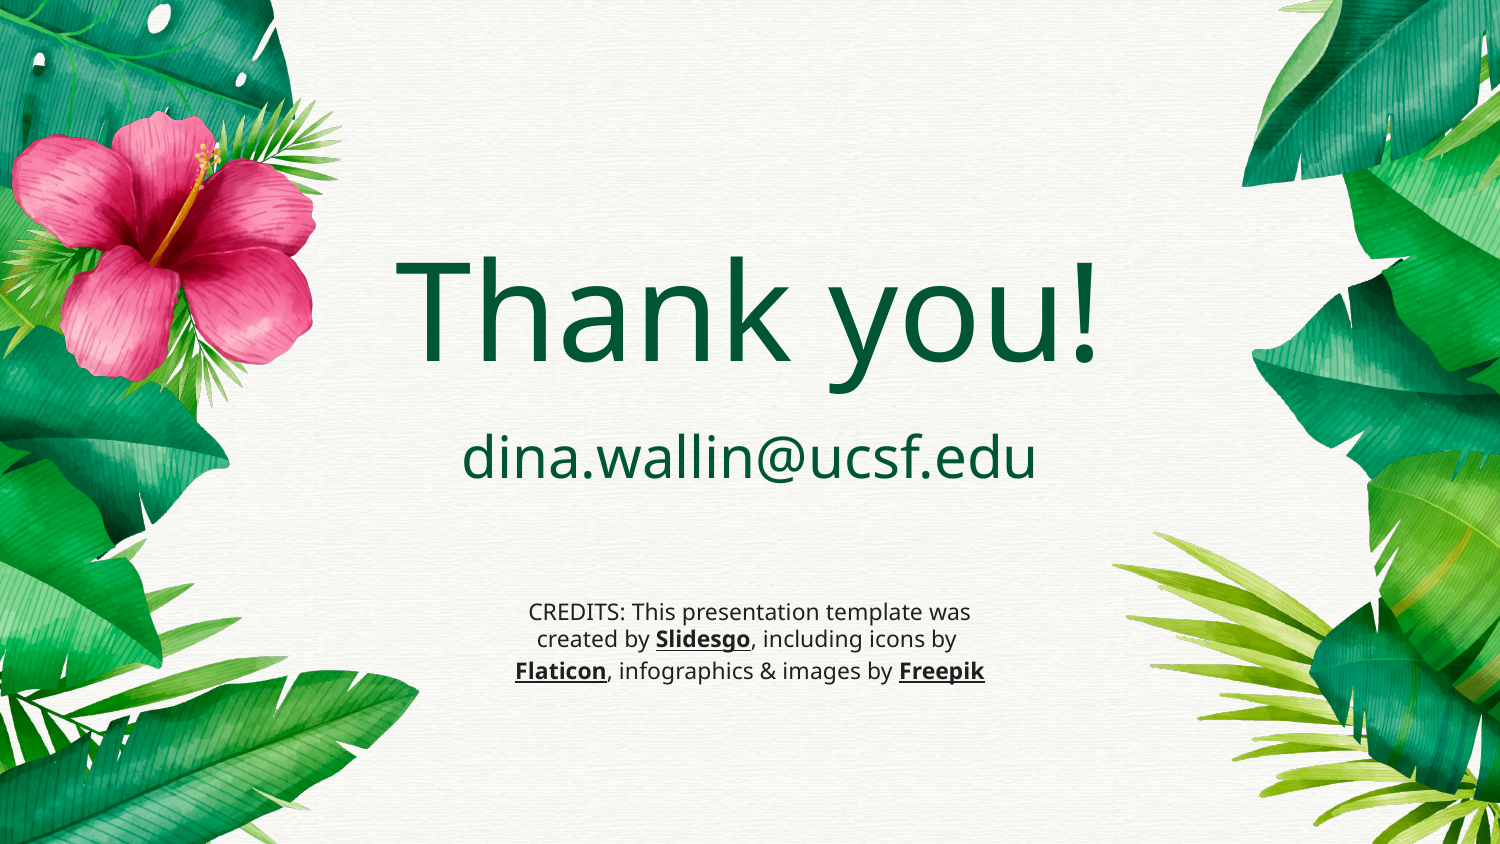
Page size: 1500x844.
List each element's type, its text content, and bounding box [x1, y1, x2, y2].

subtitle dina.wallin@ucsf.edu [280, 421, 1220, 489]
title Thank you! [359, 224, 1141, 389]
picture [0, 0, 1500, 844]
